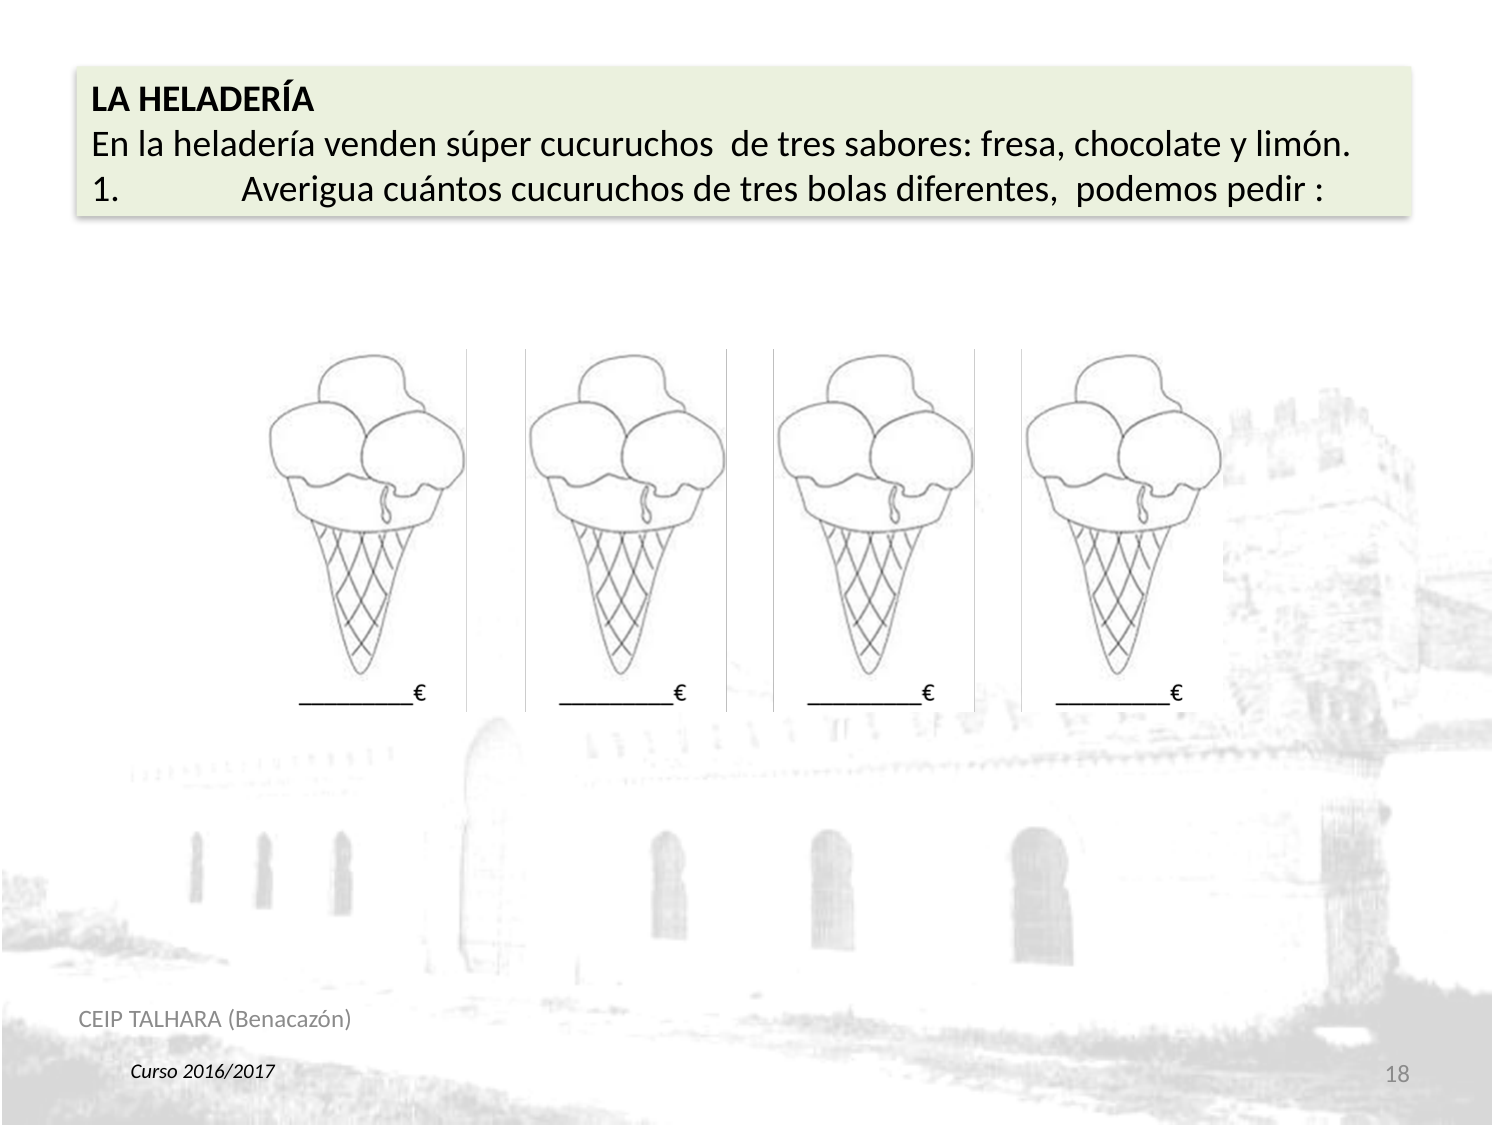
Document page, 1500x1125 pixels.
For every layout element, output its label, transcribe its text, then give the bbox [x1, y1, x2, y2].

text_box LA HELADERÍA En la heladería venden súper cucuruchos de tres sabores: fresa, chocolate y limón. 1. Averigua cuántos cucuruchos de tres bolas diferentes, podemos pedir : [76, 66, 1412, 217]
footer CEIP TALHARA (Benacazón) [47, 987, 384, 1048]
picture [265, 349, 1223, 713]
slide_number 18 [1074, 1042, 1425, 1103]
